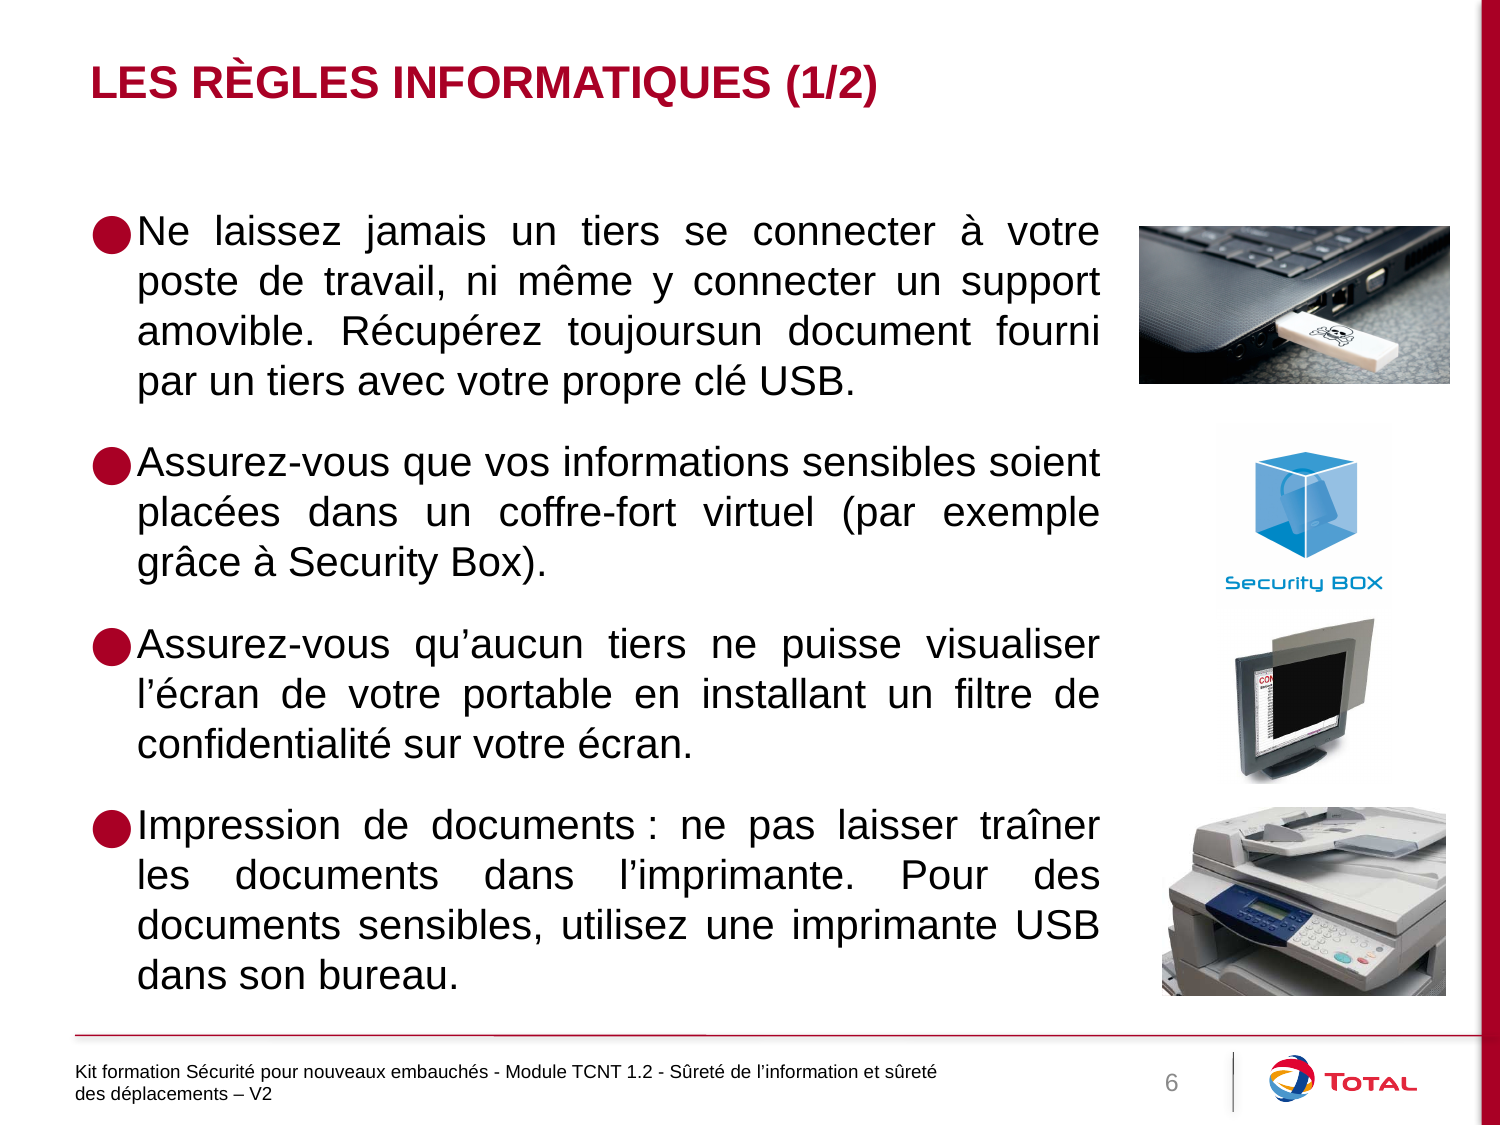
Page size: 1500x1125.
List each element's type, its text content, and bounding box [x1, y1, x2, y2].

slide_number 6 [1074, 1051, 1194, 1112]
list Ne laissez jamais un tiers se connecter à votre poste de travail, ni même y connecter un support amovible. Récupérez toujours un document fourni par un tiers avec votre propre clé USB. Assurez-vous que vos informations sensibles soient placées dans un coffre-fort virtuel (par exemple grâce à Security Box). Assurez­-vous qu’aucun tiers ne puisse visualiser l’écran de votre portable en installant un filtre de confidentialité sur votre écran. Impression de documents : ne pas laisser traîner les documents dans l’imprimante. Pour des documents sensibles, utilisez une imprimante USB dans son bureau. [75, 196, 1117, 1024]
picture [1139, 226, 1451, 385]
picture [1216, 423, 1392, 784]
title LES RÈGLES INFORMATIQUES (1/2) [75, 45, 1424, 150]
picture [1260, 1045, 1426, 1112]
footer Kit formation Sécurité pour nouveaux embauchés - Module TCNT 1.2 - Sûreté de l’information et sûreté des déplacements – V2 [75, 1051, 988, 1112]
picture [1162, 807, 1447, 997]
